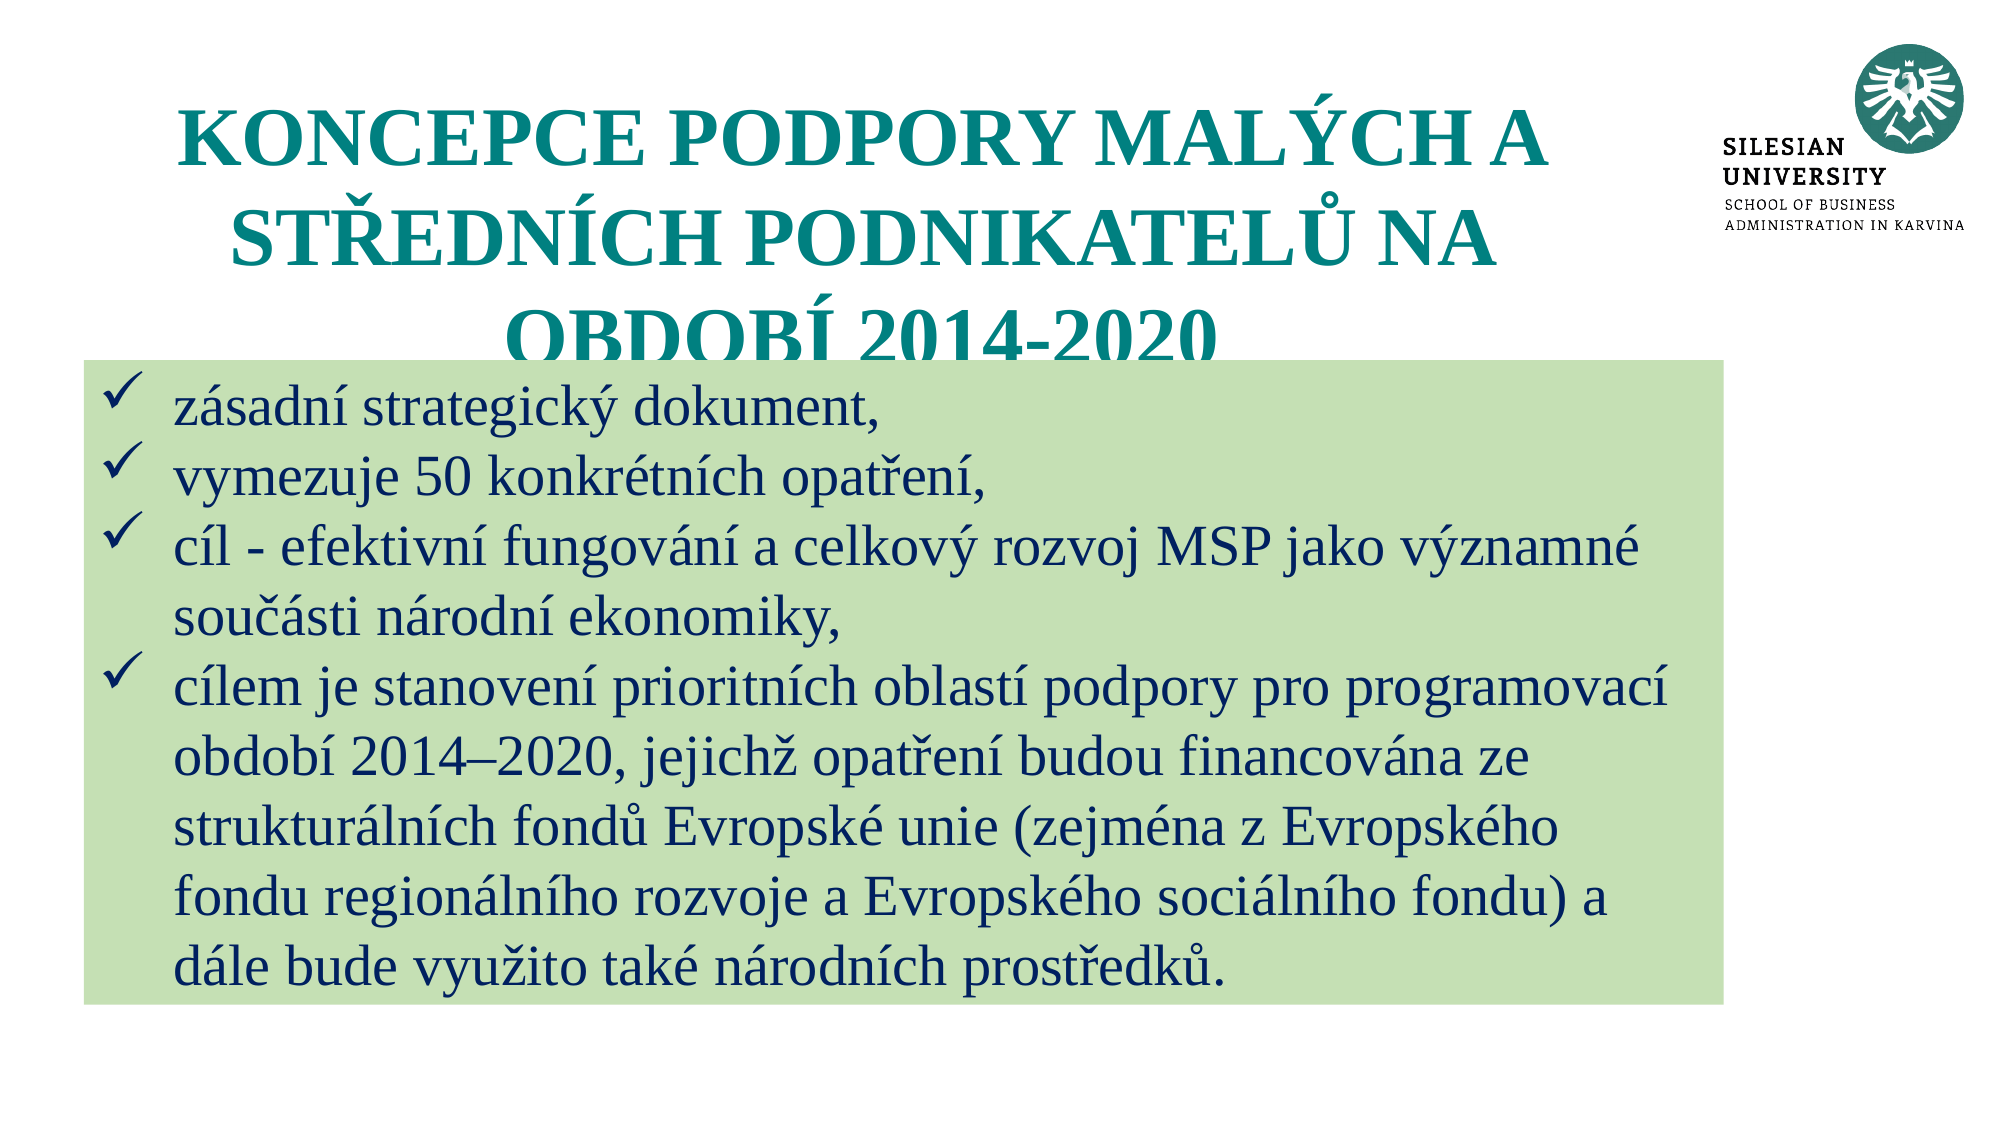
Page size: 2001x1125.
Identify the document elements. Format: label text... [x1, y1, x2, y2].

text_box [41, 32, 786, 192]
text_box zásadní strategický dokument, vymezuje 50 konkrétních opatření, cíl - efektivní fungování a celkový rozvoj MSP jako významné součásti národní ekonomiky, cílem je stanovení prioritních oblastí podpory pro programovací období 2014–2020, jejichž opatření budou financována ze strukturálních fondů Evropské unie (zejména z Evropského fondu regionálního rozvoje a Evropského sociálního fondu) a dále bude využito také národních prostředků. [83, 360, 1724, 1005]
picture [1723, 44, 1964, 230]
text_box koncepce podpory malých a středních podnikatelů na období 2014-2020 [49, 74, 1673, 390]
